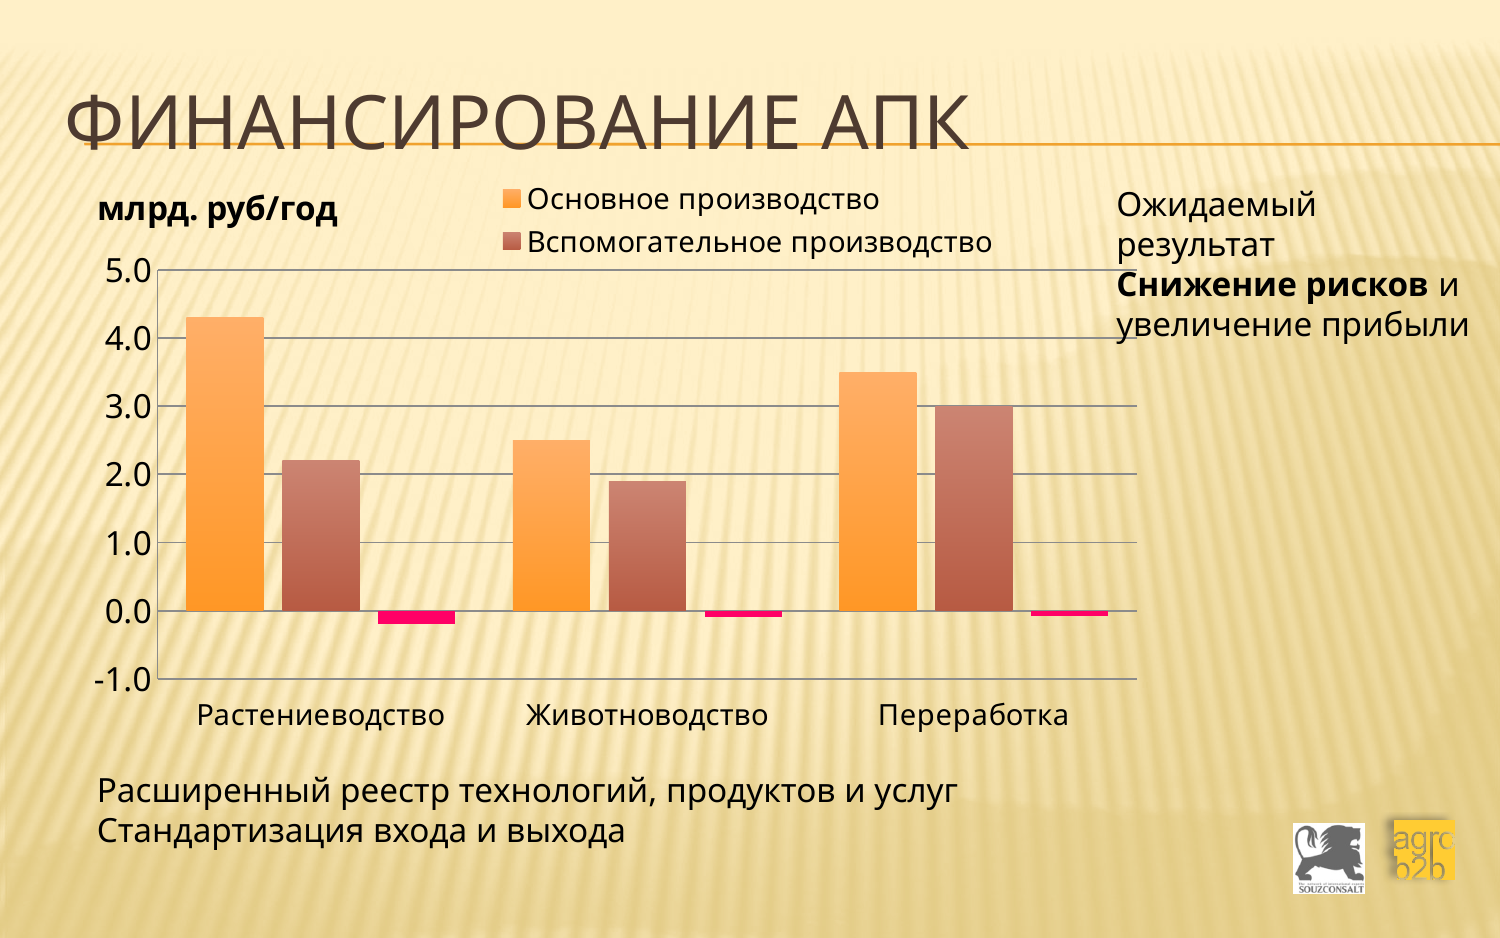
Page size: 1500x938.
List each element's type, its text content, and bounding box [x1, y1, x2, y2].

picture [1292, 822, 1365, 895]
text_box Расширенный реестр технологий, продуктов и услуг Стандартизация входа и выхода [82, 767, 1008, 857]
text_box Ожидаемый результат Снижение рисков и увеличение прибыли [1161, 175, 1500, 351]
picture [1394, 819, 1455, 880]
title Финансирование апк [50, 62, 1475, 175]
chart [49, 175, 1161, 751]
